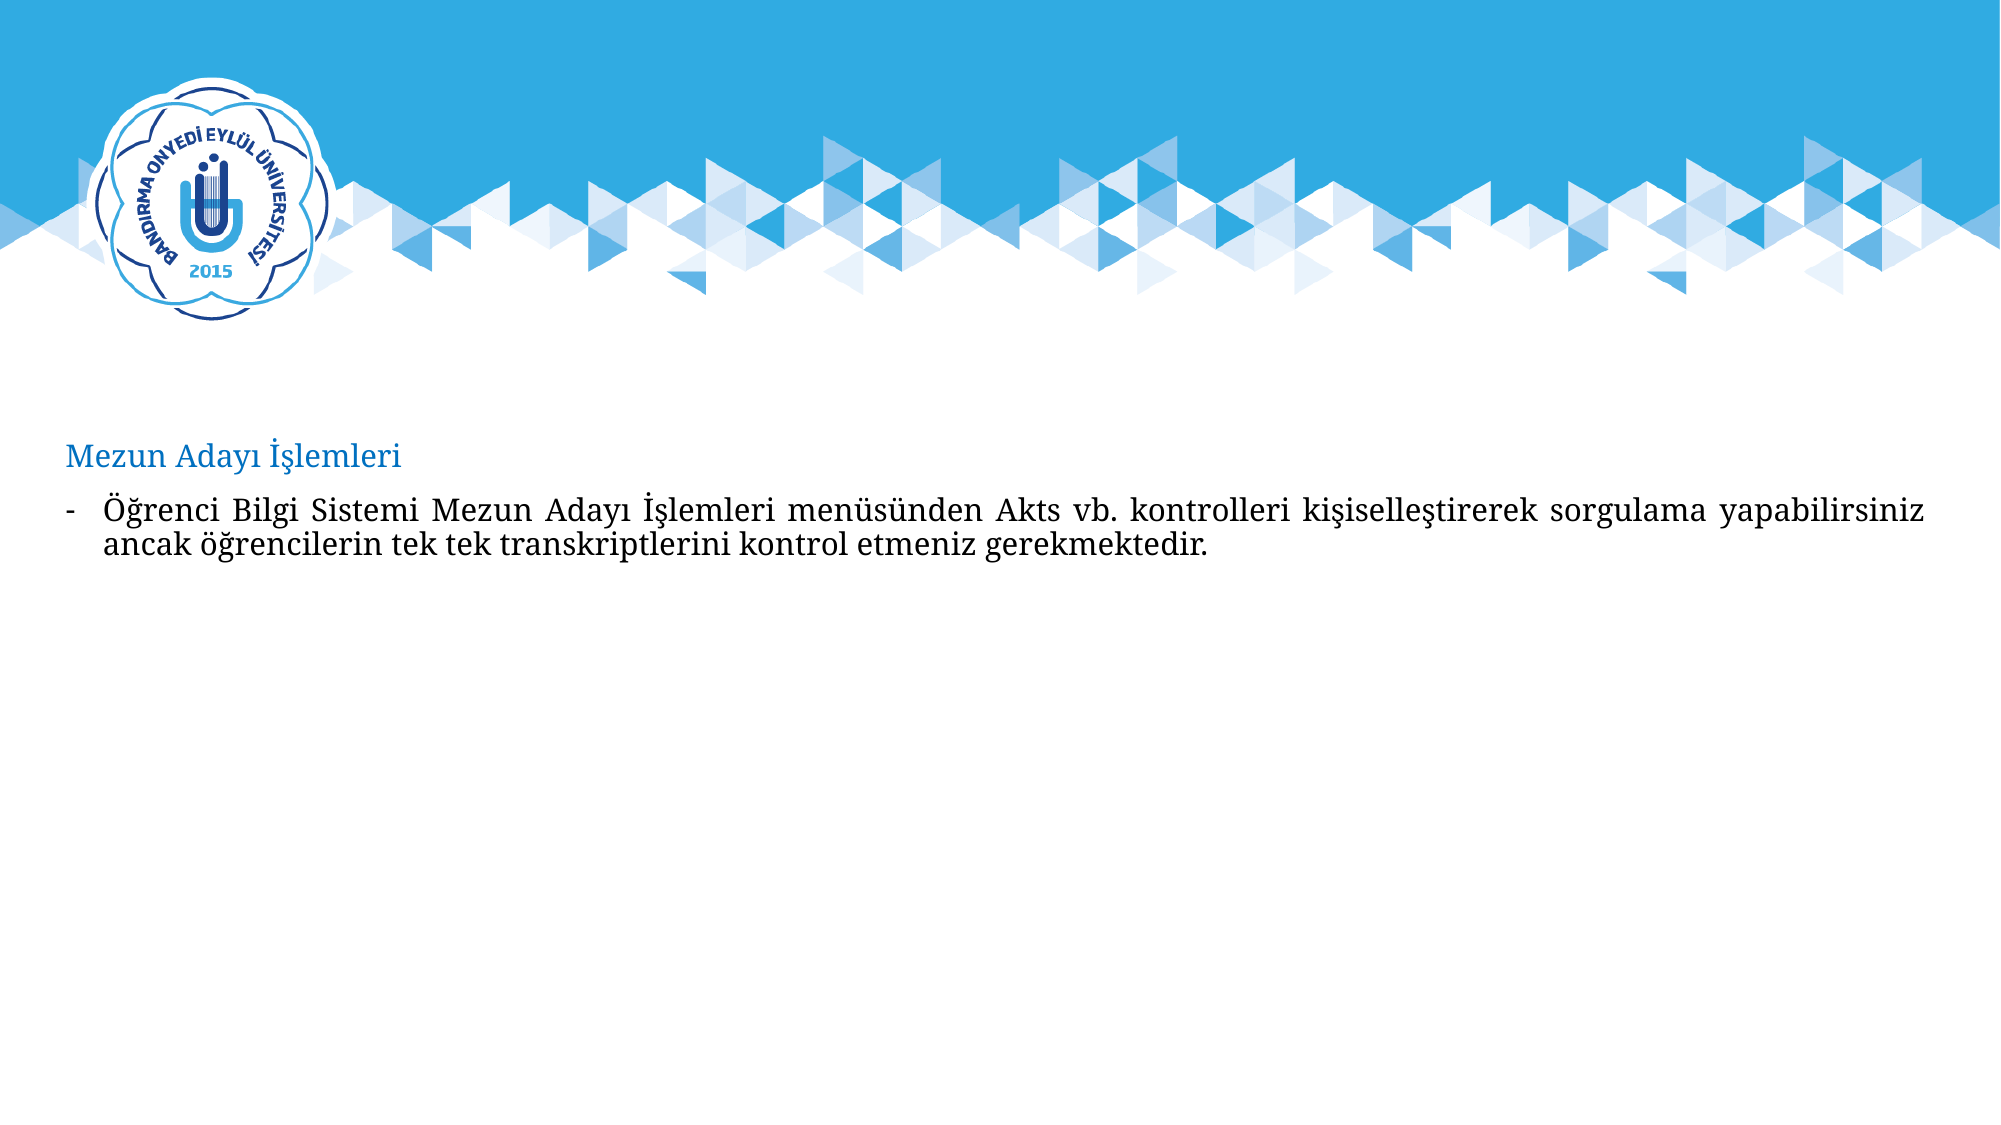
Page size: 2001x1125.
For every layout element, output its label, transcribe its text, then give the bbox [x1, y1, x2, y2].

list Mezun Adayı İşlemleri Öğrenci Bilgi Sistemi Mezun Adayı İşlemleri menüsünden Akts vb. kontrolleri kişiselleştirerek sorgulama yapabilirsiniz ancak öğrencilerin tek tek transkriptlerini kontrol etmeniz gerekmektedir. [50, 374, 1943, 1095]
picture [0, 0, 2000, 330]
